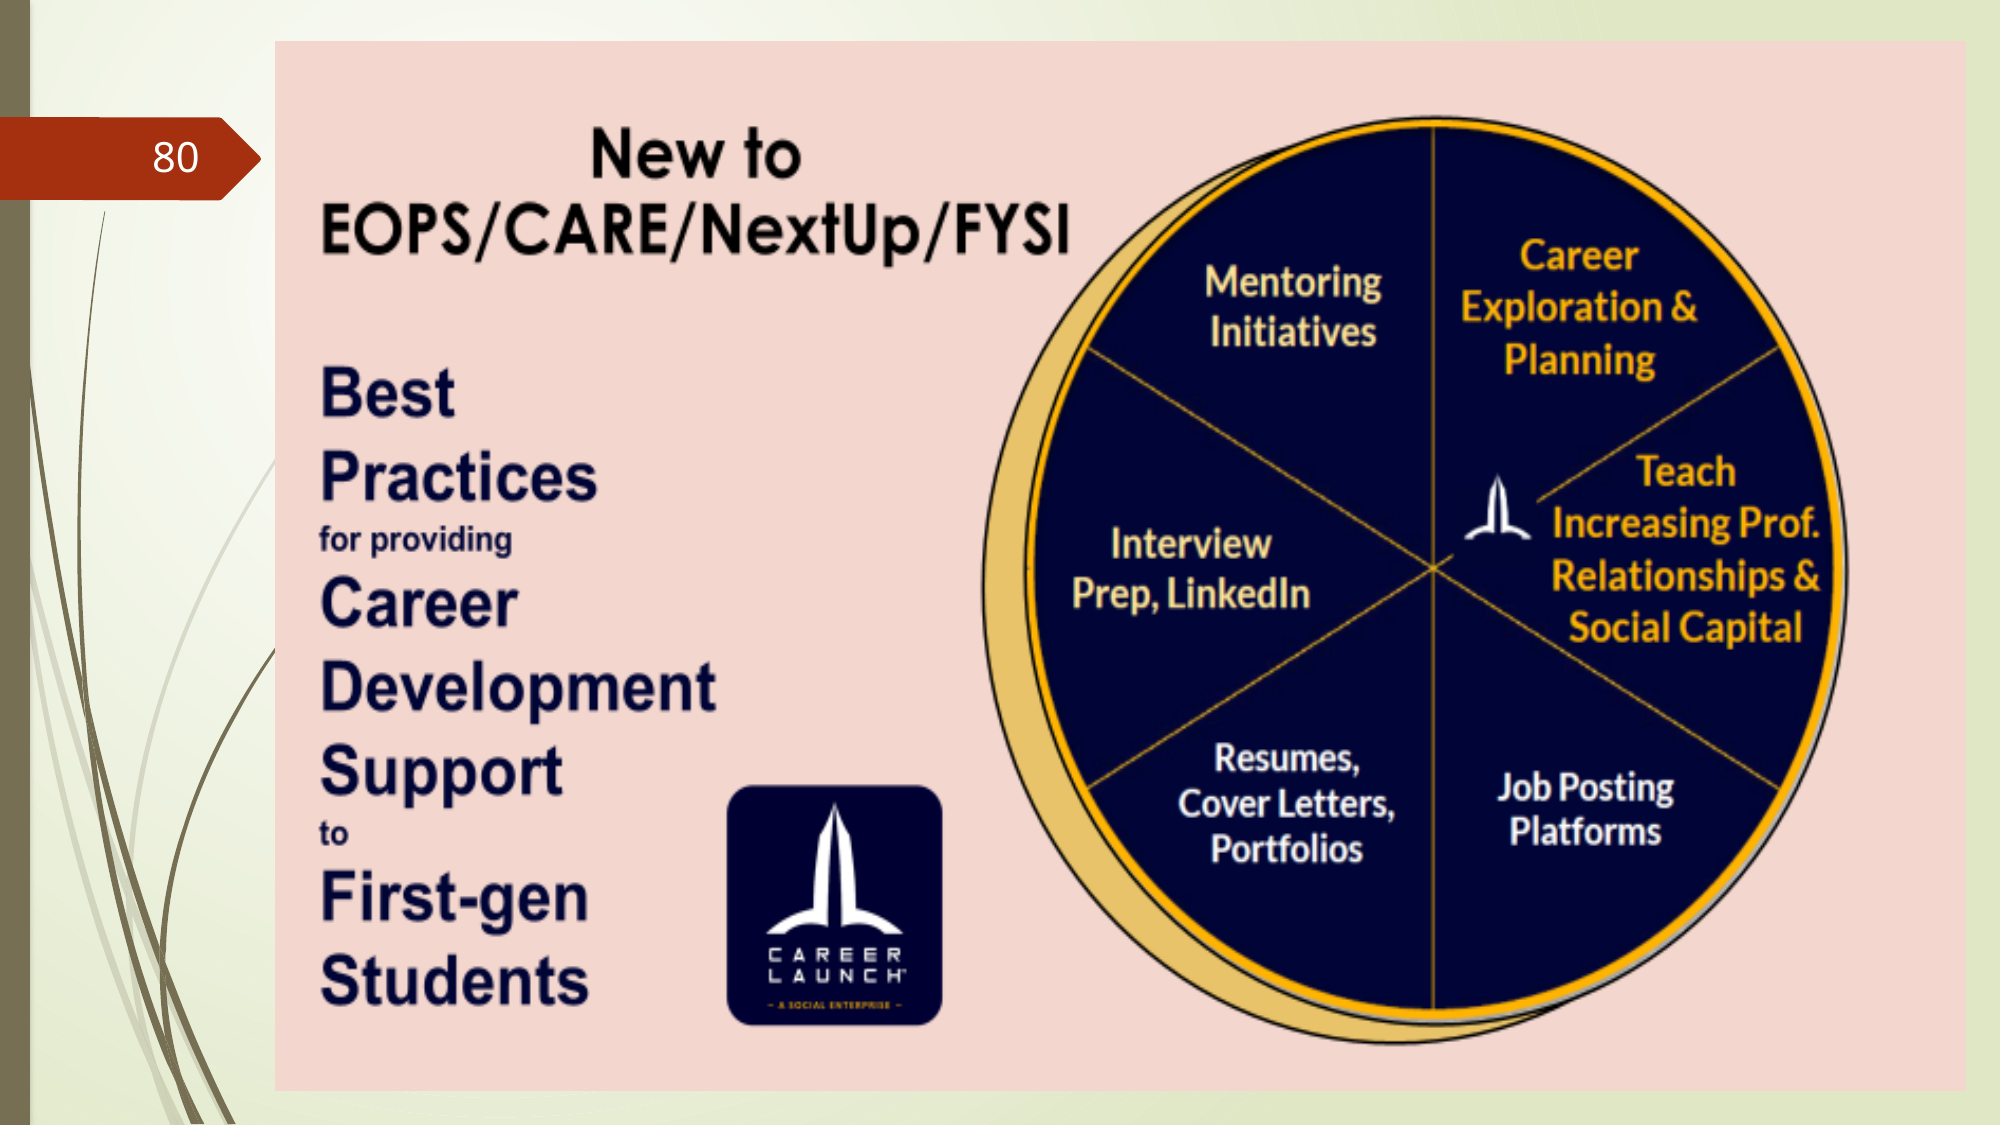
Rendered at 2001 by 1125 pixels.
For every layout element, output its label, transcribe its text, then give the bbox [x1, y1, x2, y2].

picture [274, 41, 1966, 1092]
slide_number 80 [87, 129, 216, 190]
